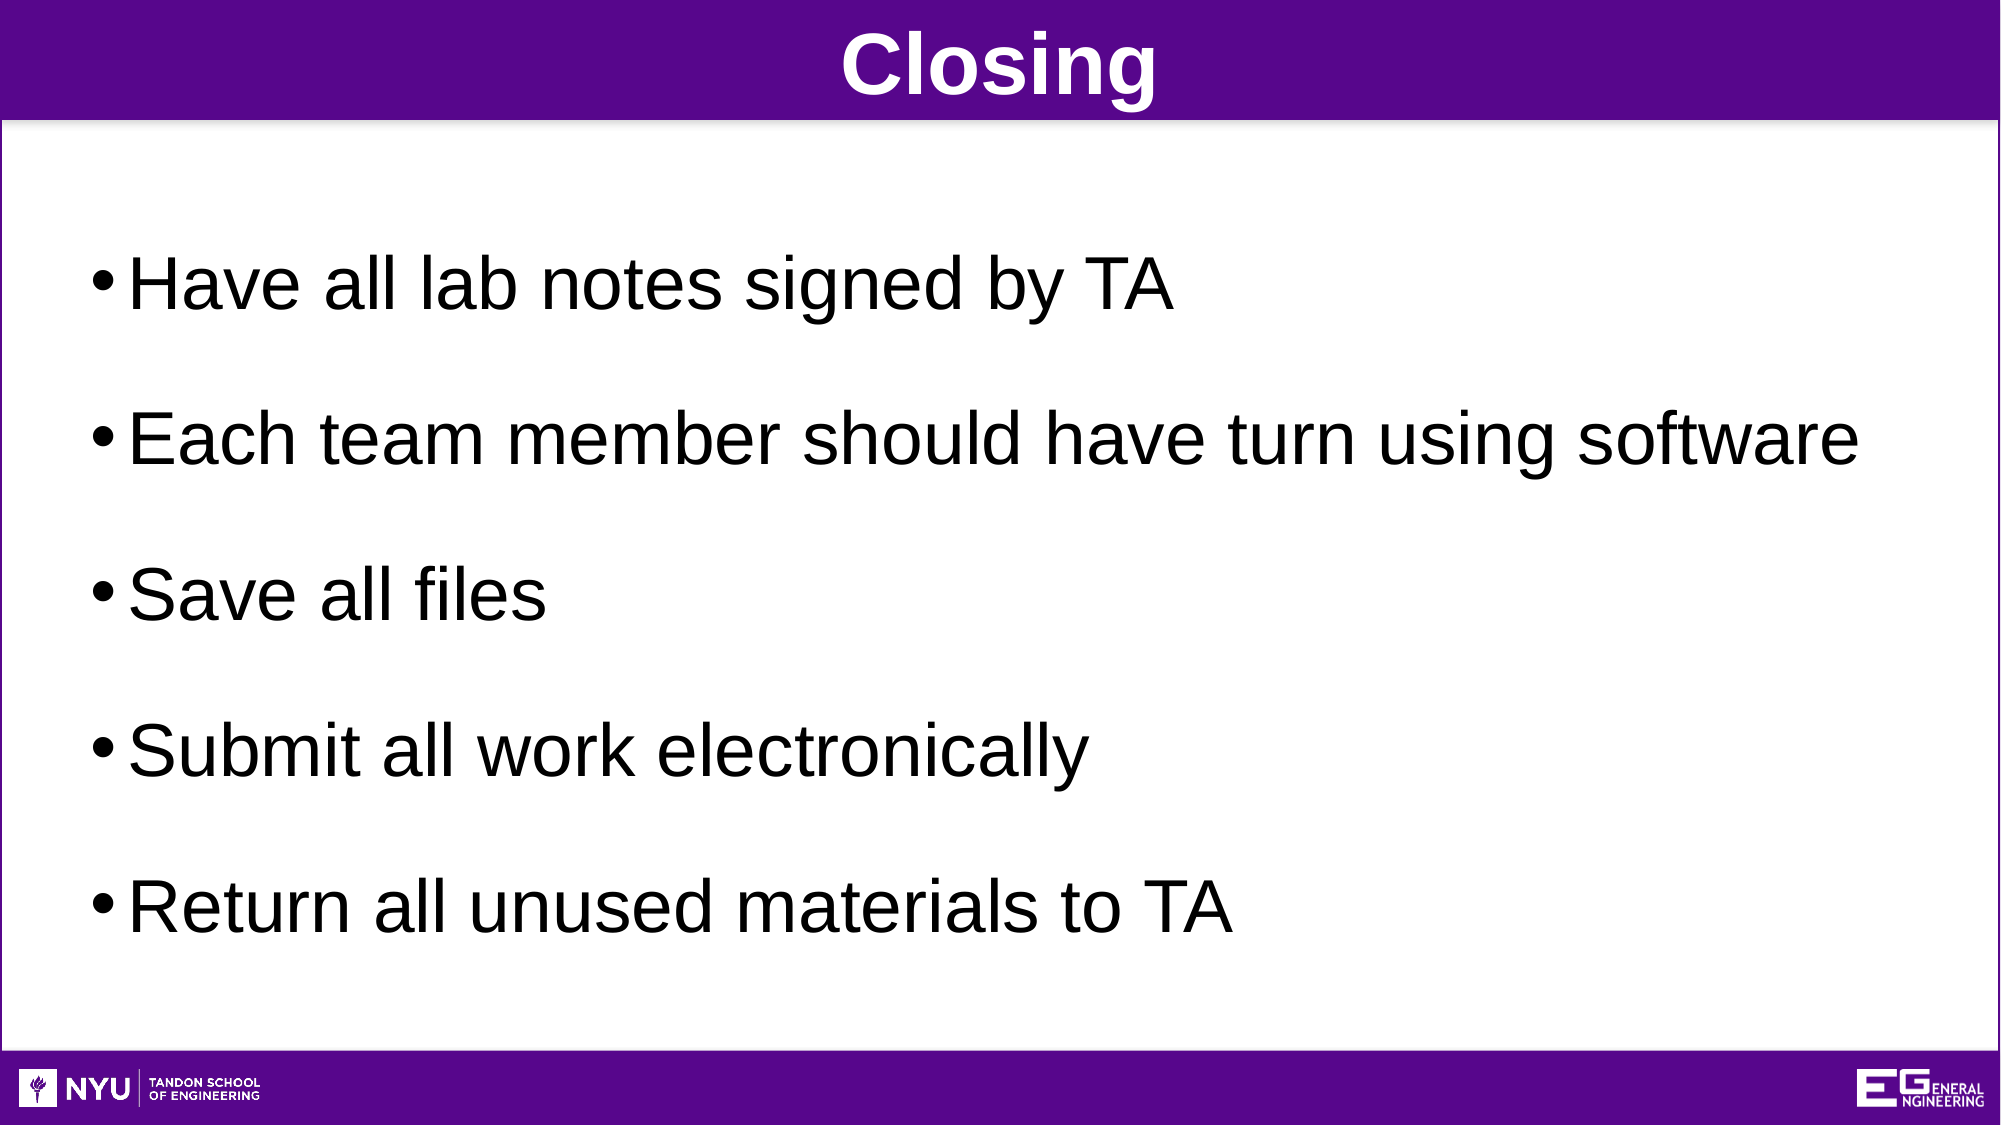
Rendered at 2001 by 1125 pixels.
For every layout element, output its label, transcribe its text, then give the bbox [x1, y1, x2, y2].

picture [1856, 1069, 1984, 1107]
list Closing [0, 0, 2000, 120]
picture [19, 1069, 260, 1107]
list Have all lab notes signed by TA Each team member should have turn using software Save all files Submit all work electronically Return all unused materials to TA [0, 181, 2000, 1048]
